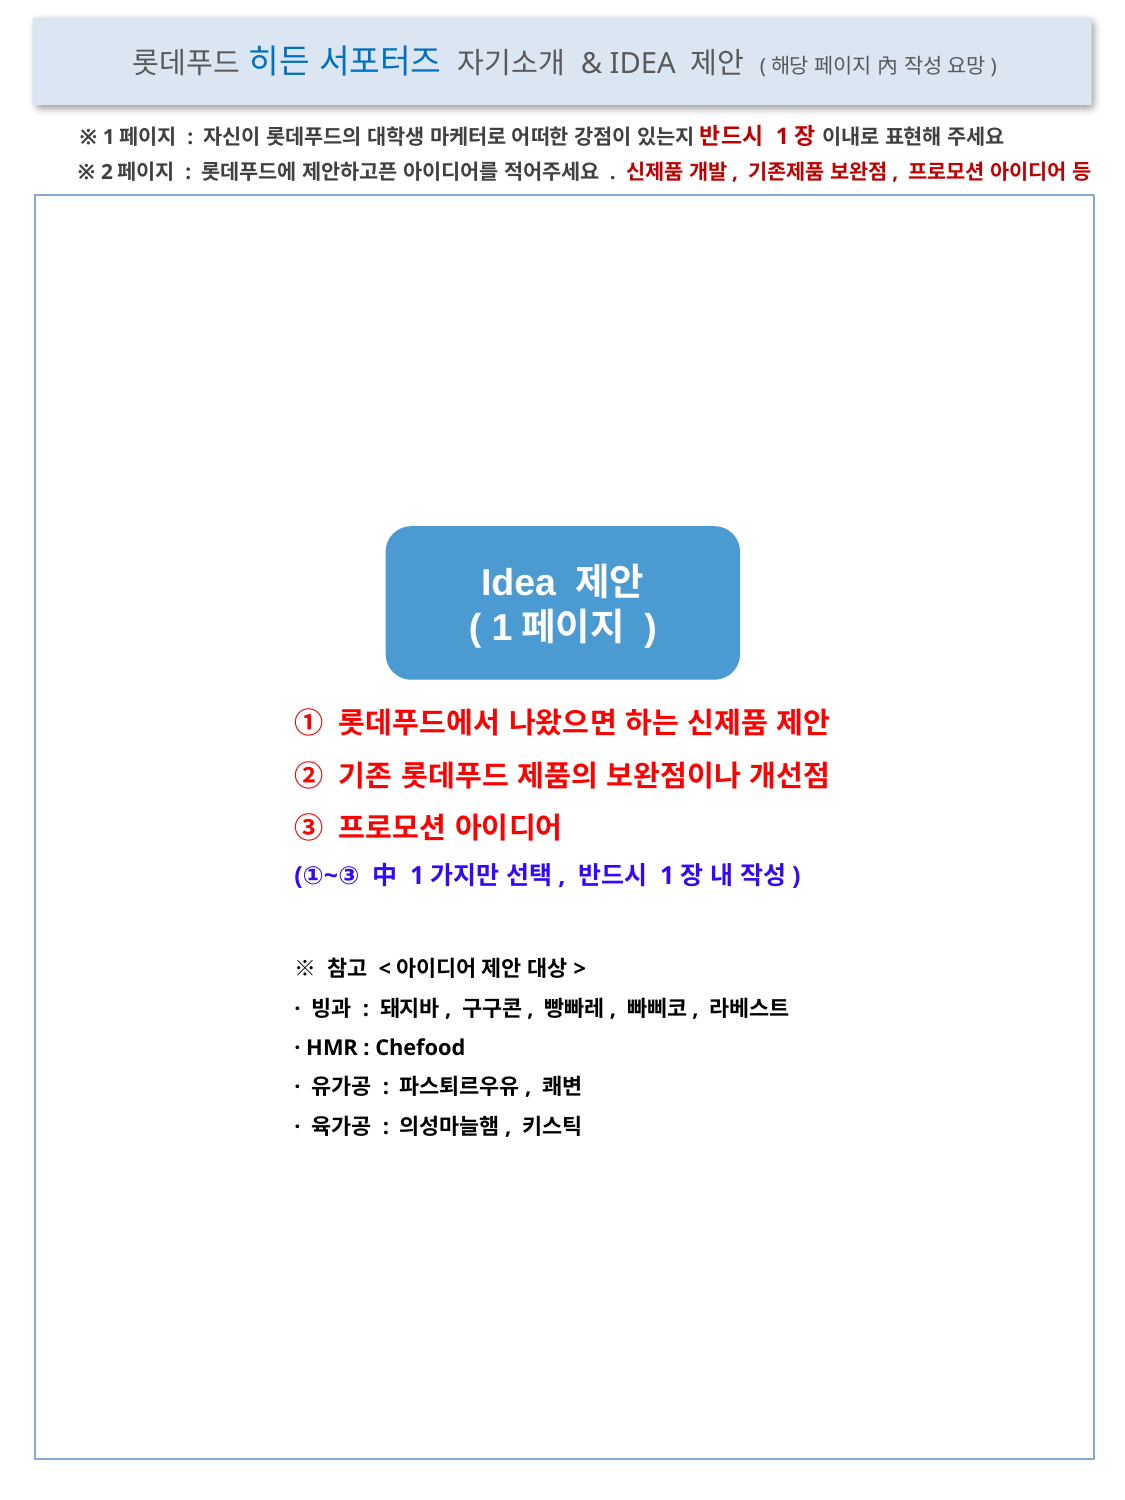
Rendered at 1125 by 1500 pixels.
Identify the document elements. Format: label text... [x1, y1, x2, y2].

text_box Idea 제안 ( 1페이지 ) [383, 524, 743, 682]
text_box ① 롯데푸드에서 나왔으면 하는 신제품 제안 ② 기존 롯데푸드 제품의 보완점이나 개선점 ③ 프로모션 아이디어 (①~③ 中 1가지만 선택, 반드시 1장 내 작성) ※ 참고 <아이디어 제안 대상> · 빙과 : 돼지바, 구구콘, 빵빠레, 빠삐코, 라베스트 · HMR : Chefood · 유가공 : 파스퇴르우유, 쾌변 · 육가공 : 의성마늘햄, 키스틱 [279, 679, 846, 1146]
